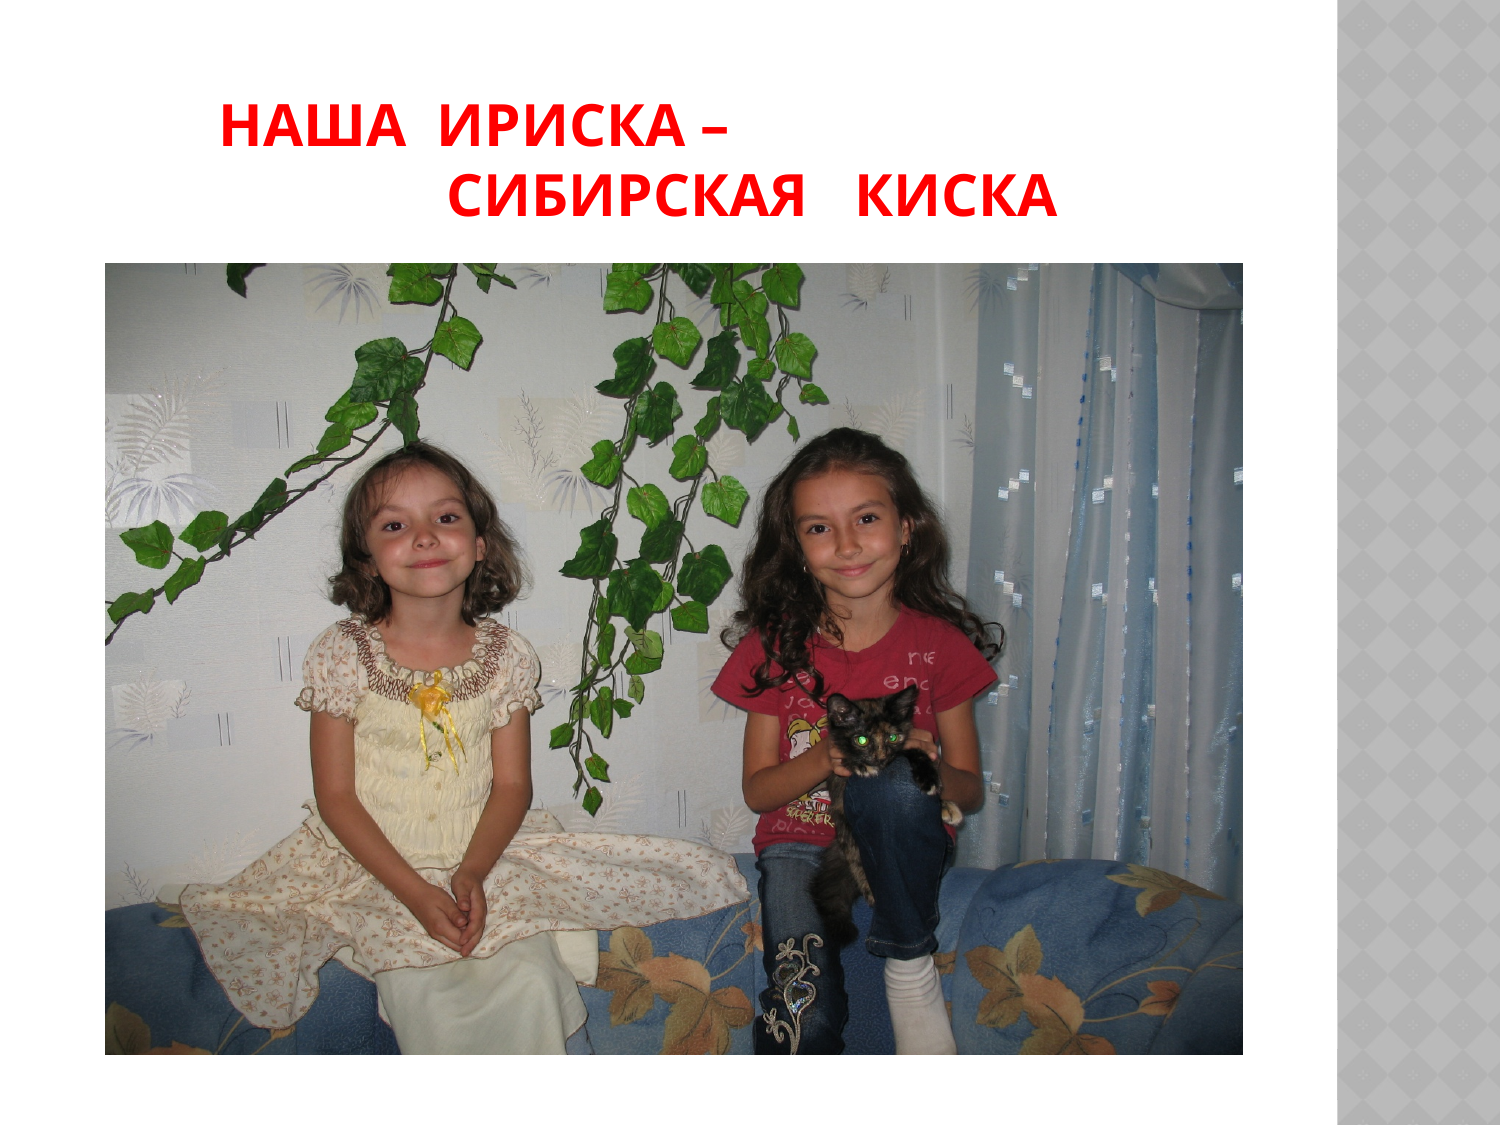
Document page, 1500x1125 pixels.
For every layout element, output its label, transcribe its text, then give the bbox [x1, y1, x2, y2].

title Наша Ириска – сибирская киска [210, 70, 1090, 229]
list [104, 263, 1243, 1055]
